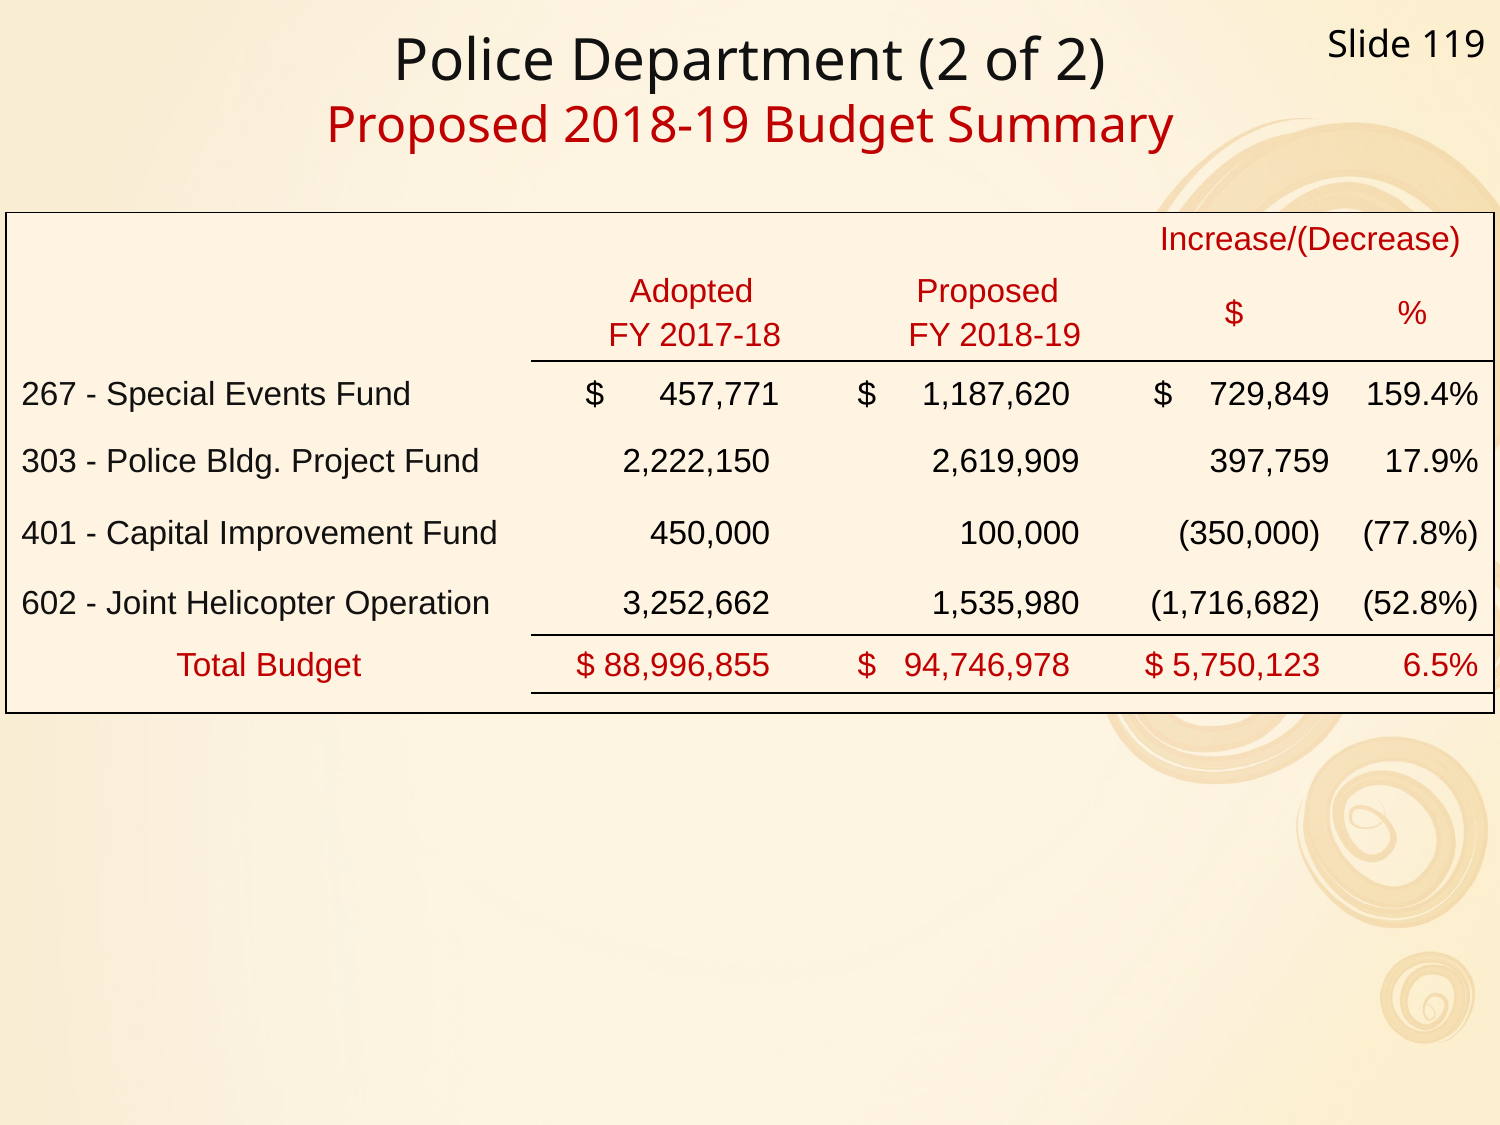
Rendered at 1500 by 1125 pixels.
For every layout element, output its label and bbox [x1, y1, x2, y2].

table_header [7, 213, 1493, 360]
slide_number [1312, 12, 1500, 88]
picture [0, 0, 1500, 1125]
table_cell [1081, 265, 1493, 360]
table_cell [7, 265, 1493, 712]
title [50, 37, 1450, 138]
